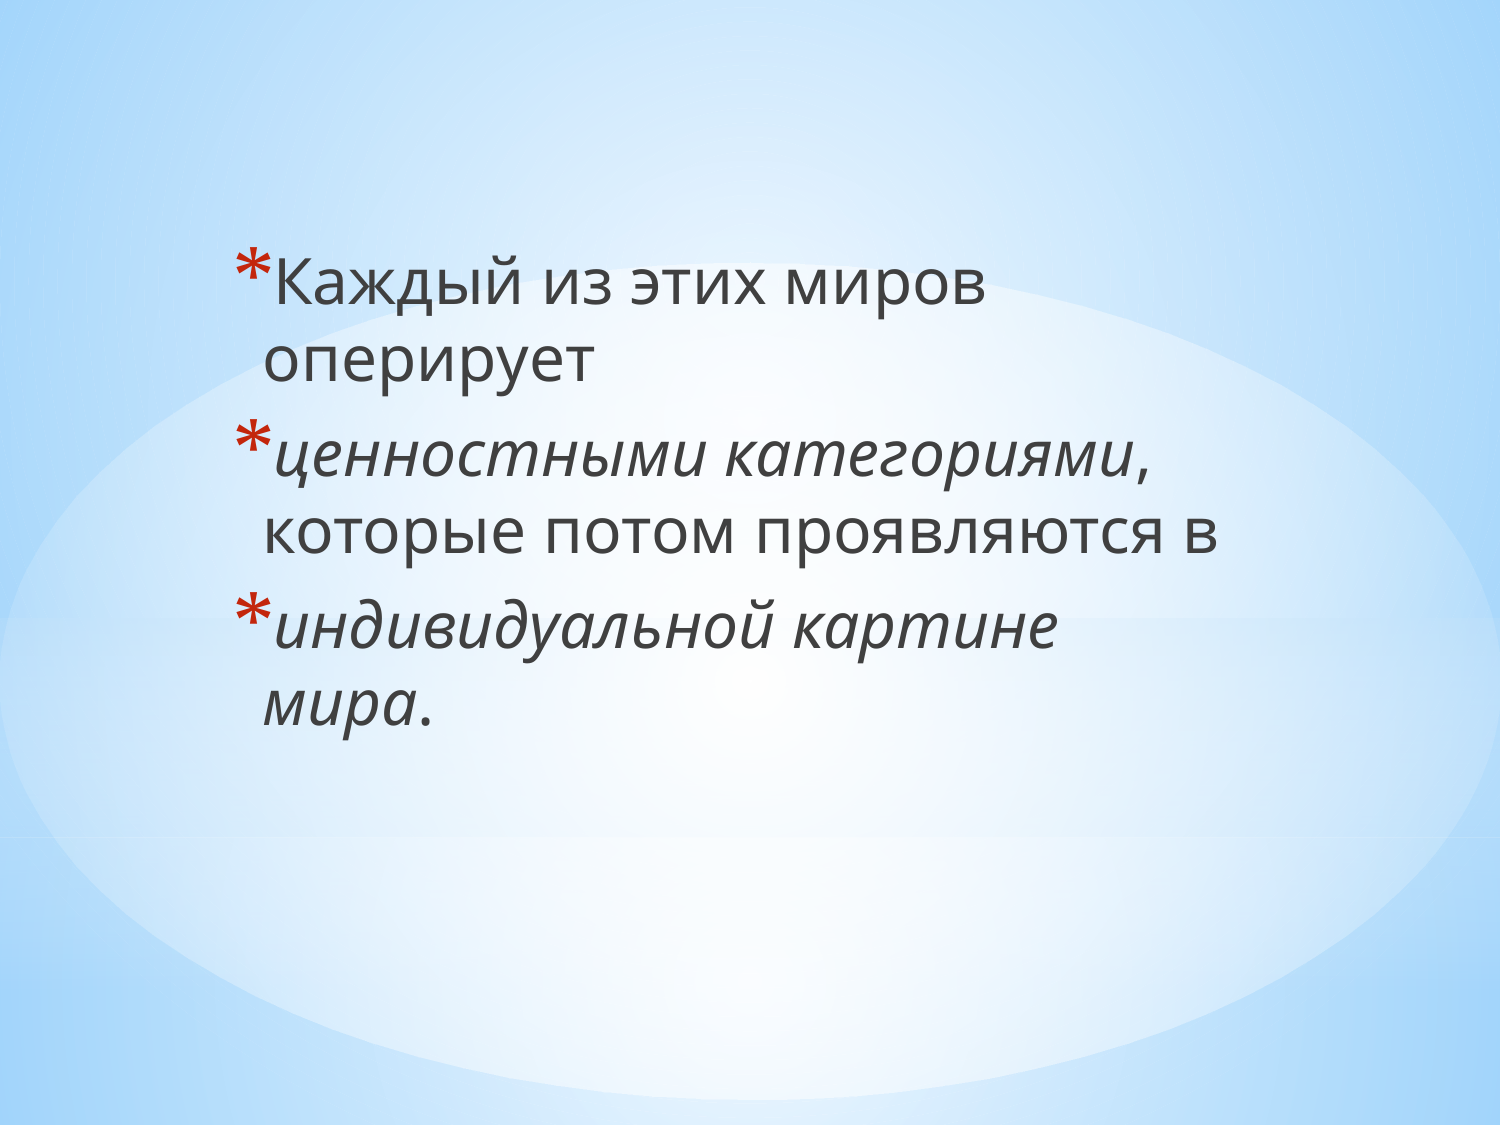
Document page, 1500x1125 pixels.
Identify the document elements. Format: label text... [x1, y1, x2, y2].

list Каждый из этих миров оперирует ценностными категориями, которые потом проявляются в индивидуальной картине мира. [211, 232, 1262, 803]
